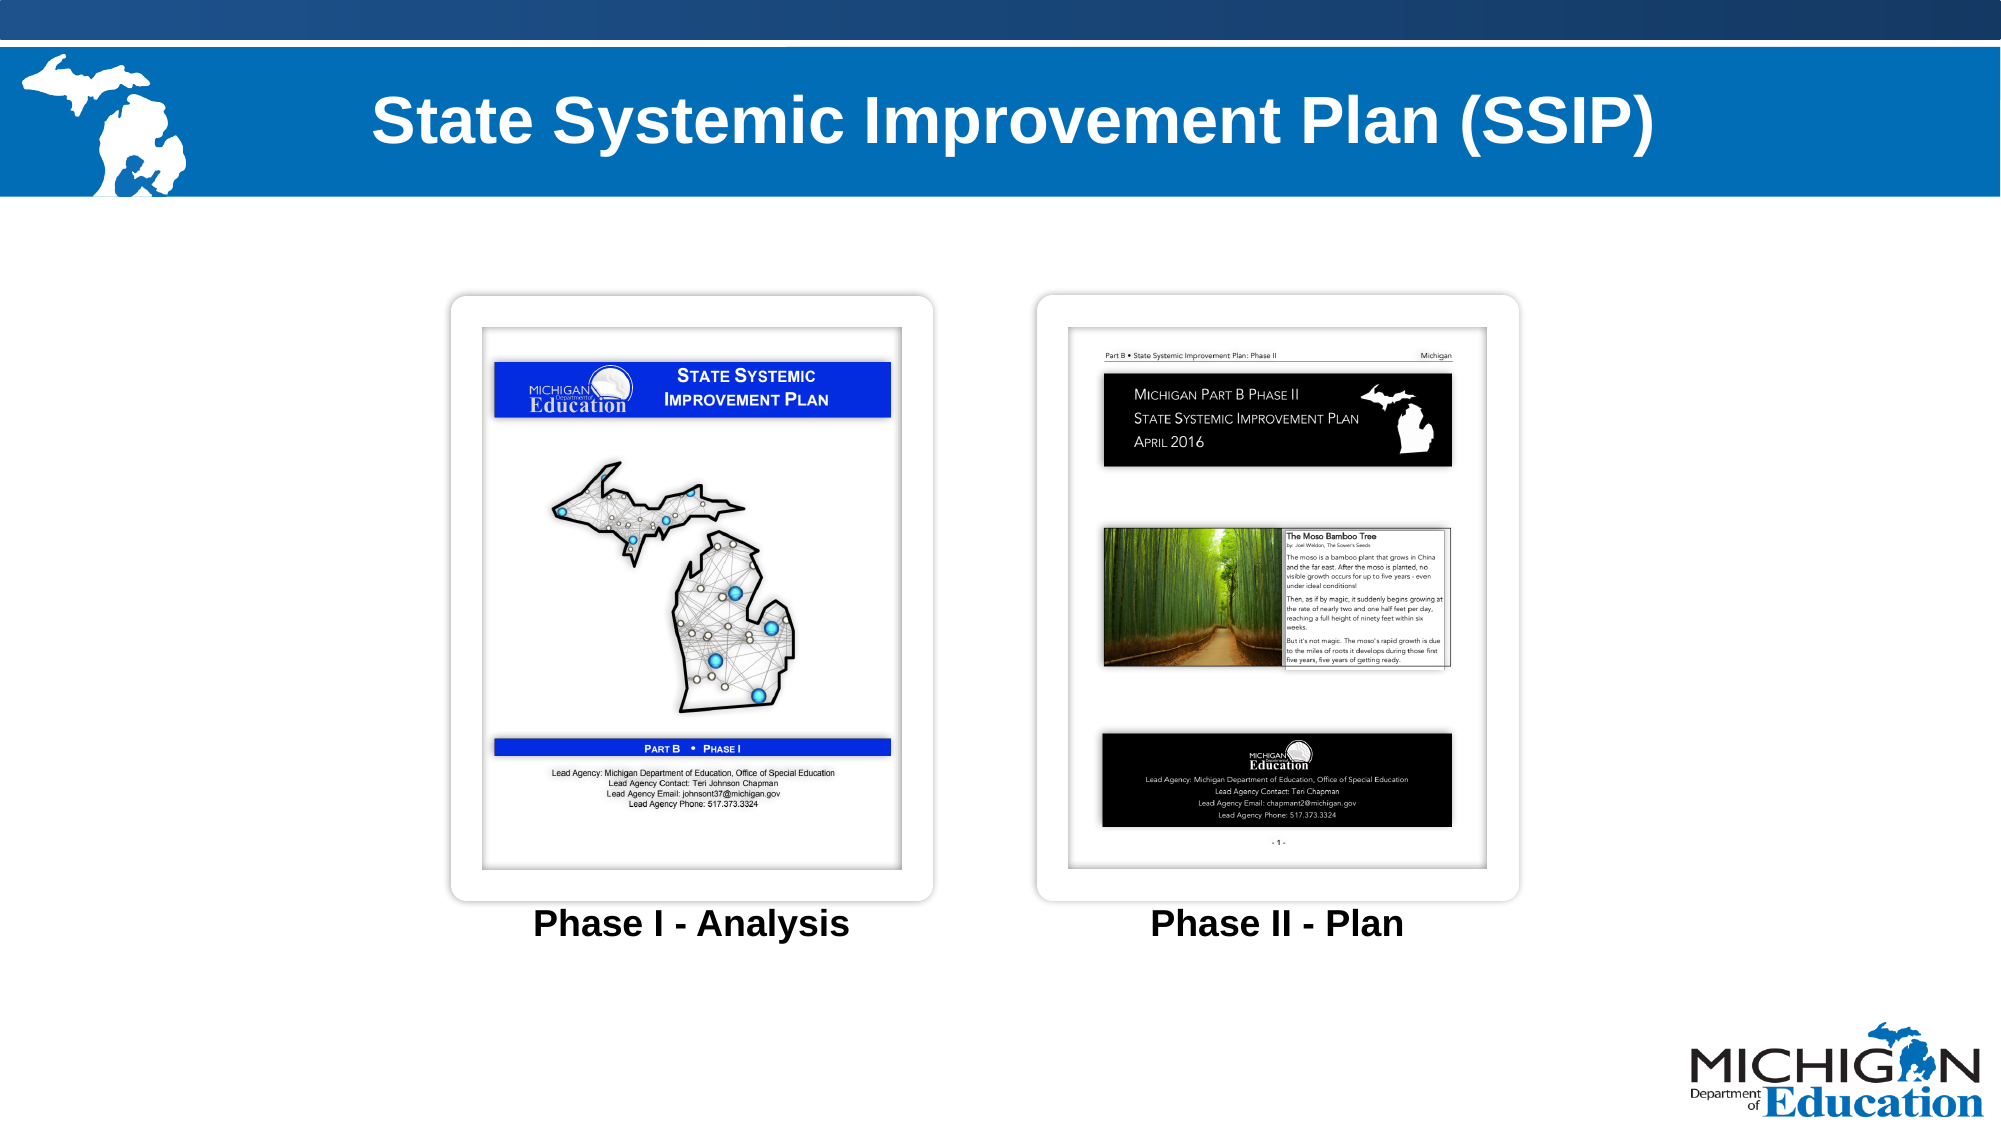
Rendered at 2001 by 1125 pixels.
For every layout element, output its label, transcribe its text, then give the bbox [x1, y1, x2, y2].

picture [1691, 1022, 1984, 1117]
picture [481, 326, 902, 870]
picture [22, 54, 186, 197]
picture [1067, 326, 1488, 870]
text_box Phase I - Analysis [482, 891, 902, 951]
title State Systemic Improvement Plan (SSIP) [336, 53, 1693, 180]
text_box Phase II - Plan [1067, 891, 1488, 951]
